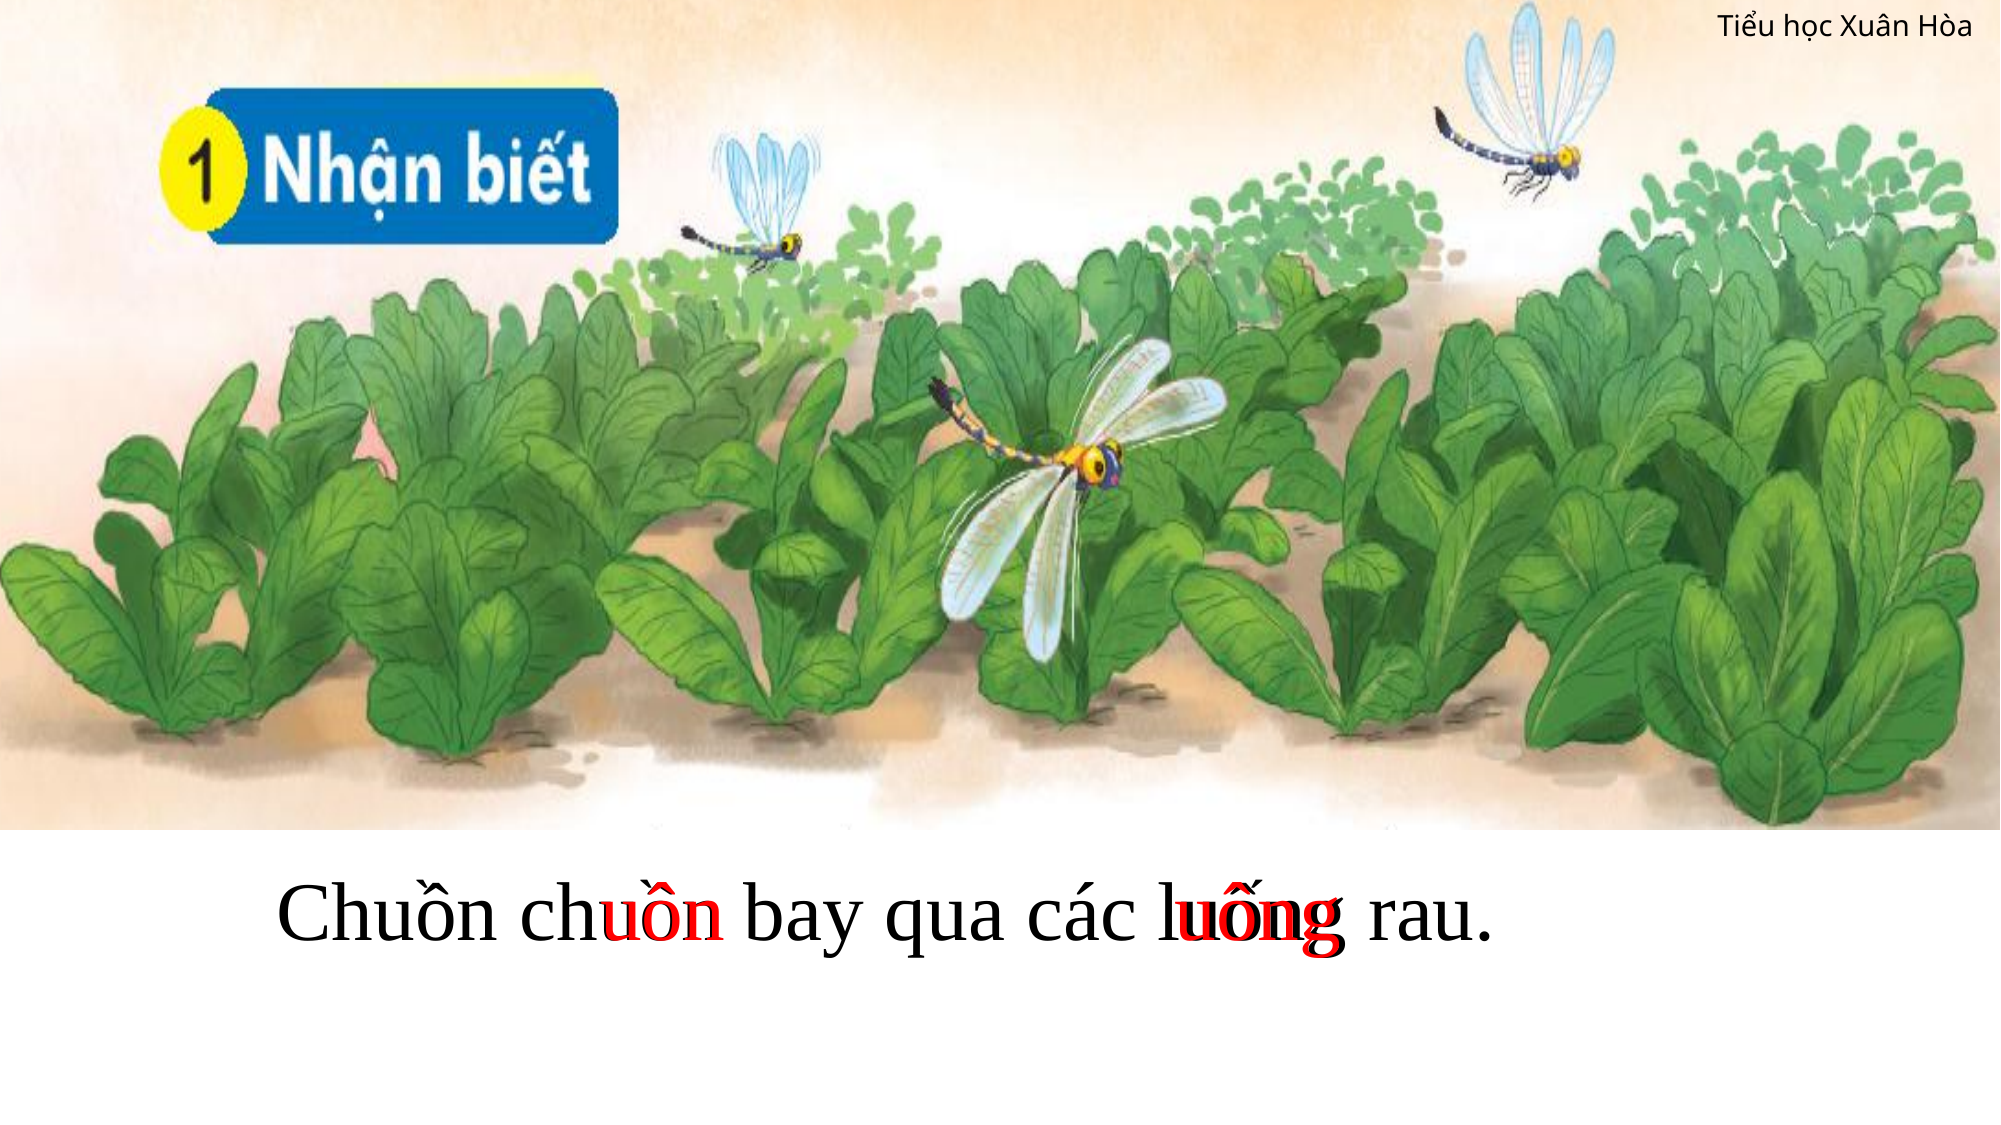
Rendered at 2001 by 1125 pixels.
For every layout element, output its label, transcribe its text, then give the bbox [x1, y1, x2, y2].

text_box Chuồn chuồn bay qua các luống rau. [1409, 849, 1862, 965]
text_box uôn [585, 849, 741, 965]
picture [0, 0, 2000, 830]
text_box uông [1159, 849, 1409, 965]
text_box Chuồn chuồn bay qua các luống rau. [261, 849, 585, 965]
text_box Chuồn chuồn bay qua các luống rau. [741, 849, 1159, 965]
